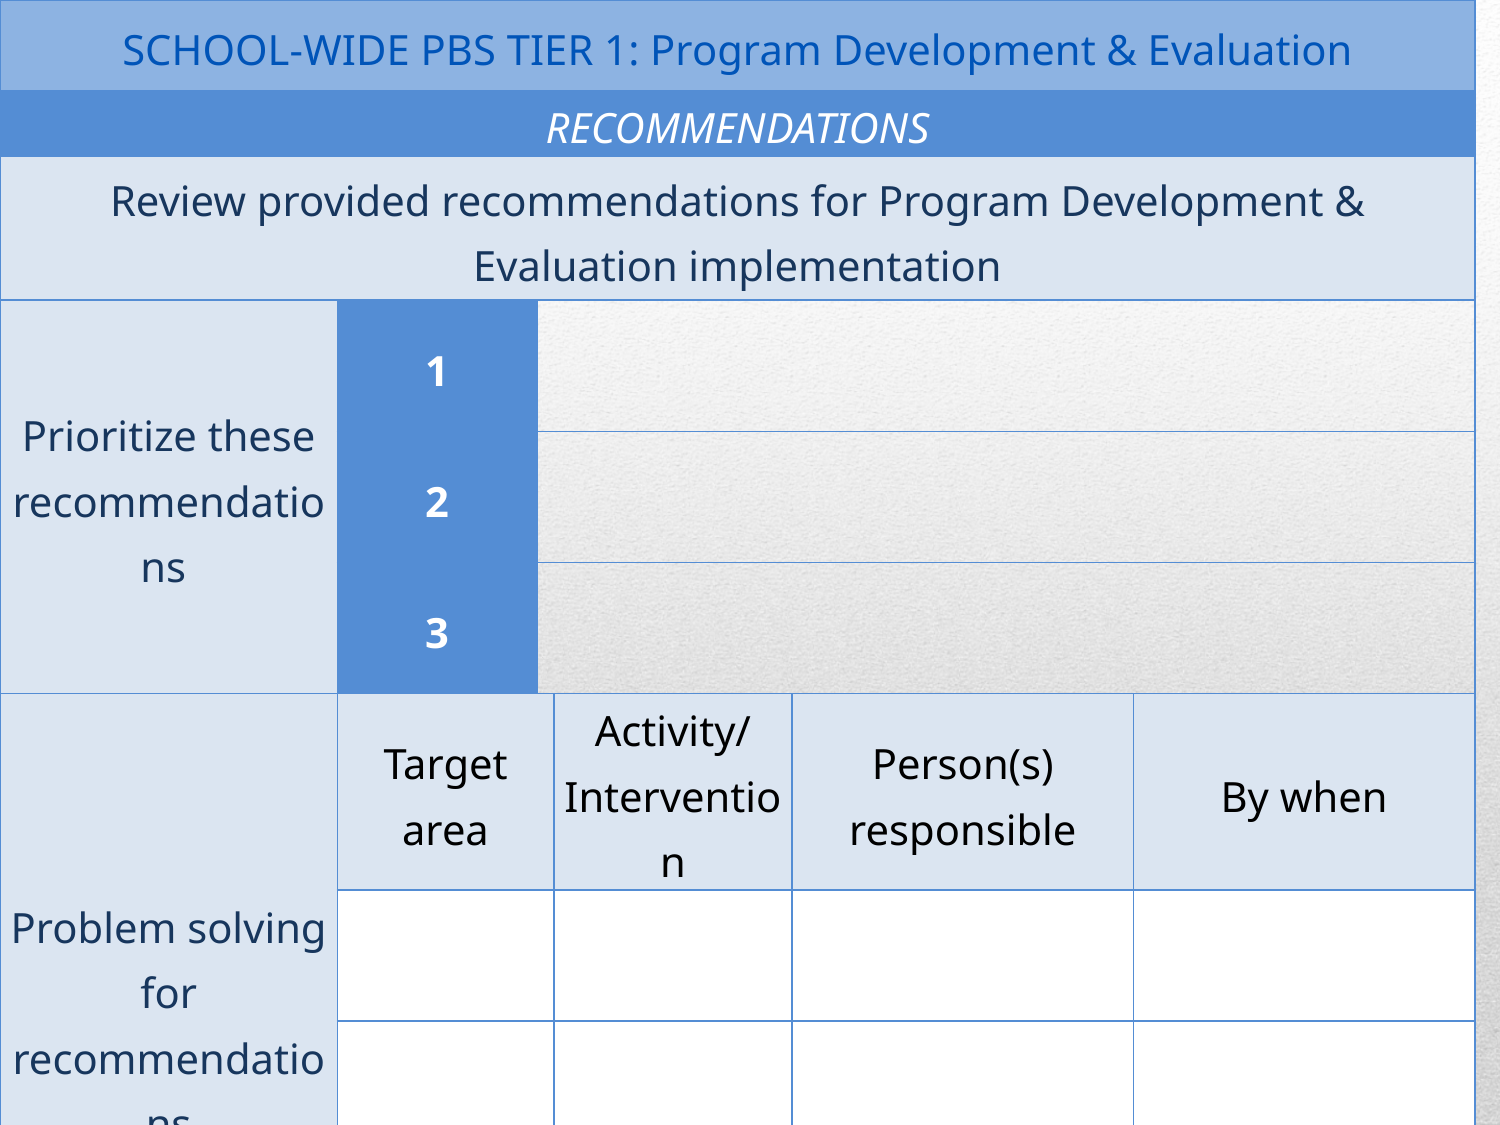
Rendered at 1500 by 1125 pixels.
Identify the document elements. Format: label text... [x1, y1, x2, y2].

table_cell 2 [338, 432, 536, 562]
table_cell [555, 1022, 791, 1125]
table_cell 3 [338, 563, 536, 693]
table_cell [338, 891, 553, 1020]
table_cell 1 [338, 301, 536, 431]
table_cell RECOMMENDATIONS [1, 92, 1474, 155]
table_cell [555, 891, 791, 1020]
table_cell Target area [338, 694, 553, 889]
table_cell [1134, 1022, 1474, 1125]
table_cell Problem solving for recommendations [1, 694, 337, 1125]
table_cell [1134, 891, 1474, 1020]
table_cell By when [1134, 694, 1474, 889]
table_cell [538, 563, 1474, 693]
table_cell [538, 301, 1474, 431]
table_cell [793, 891, 1133, 1020]
table_cell Person(s) responsible [793, 694, 1133, 889]
table_cell Review provided recommendations for Program Development & Evaluation implementation [1, 157, 1474, 299]
table_cell [338, 1022, 553, 1125]
table_header SCHOOL-WIDE PBS TIER 1: Program Development & Evaluation [1, 1, 1474, 90]
table_cell Activity/ Intervention [555, 694, 791, 889]
table_cell [793, 1022, 1133, 1125]
table_cell Prioritize these recommendations [1, 301, 337, 693]
table_cell [538, 432, 1474, 562]
